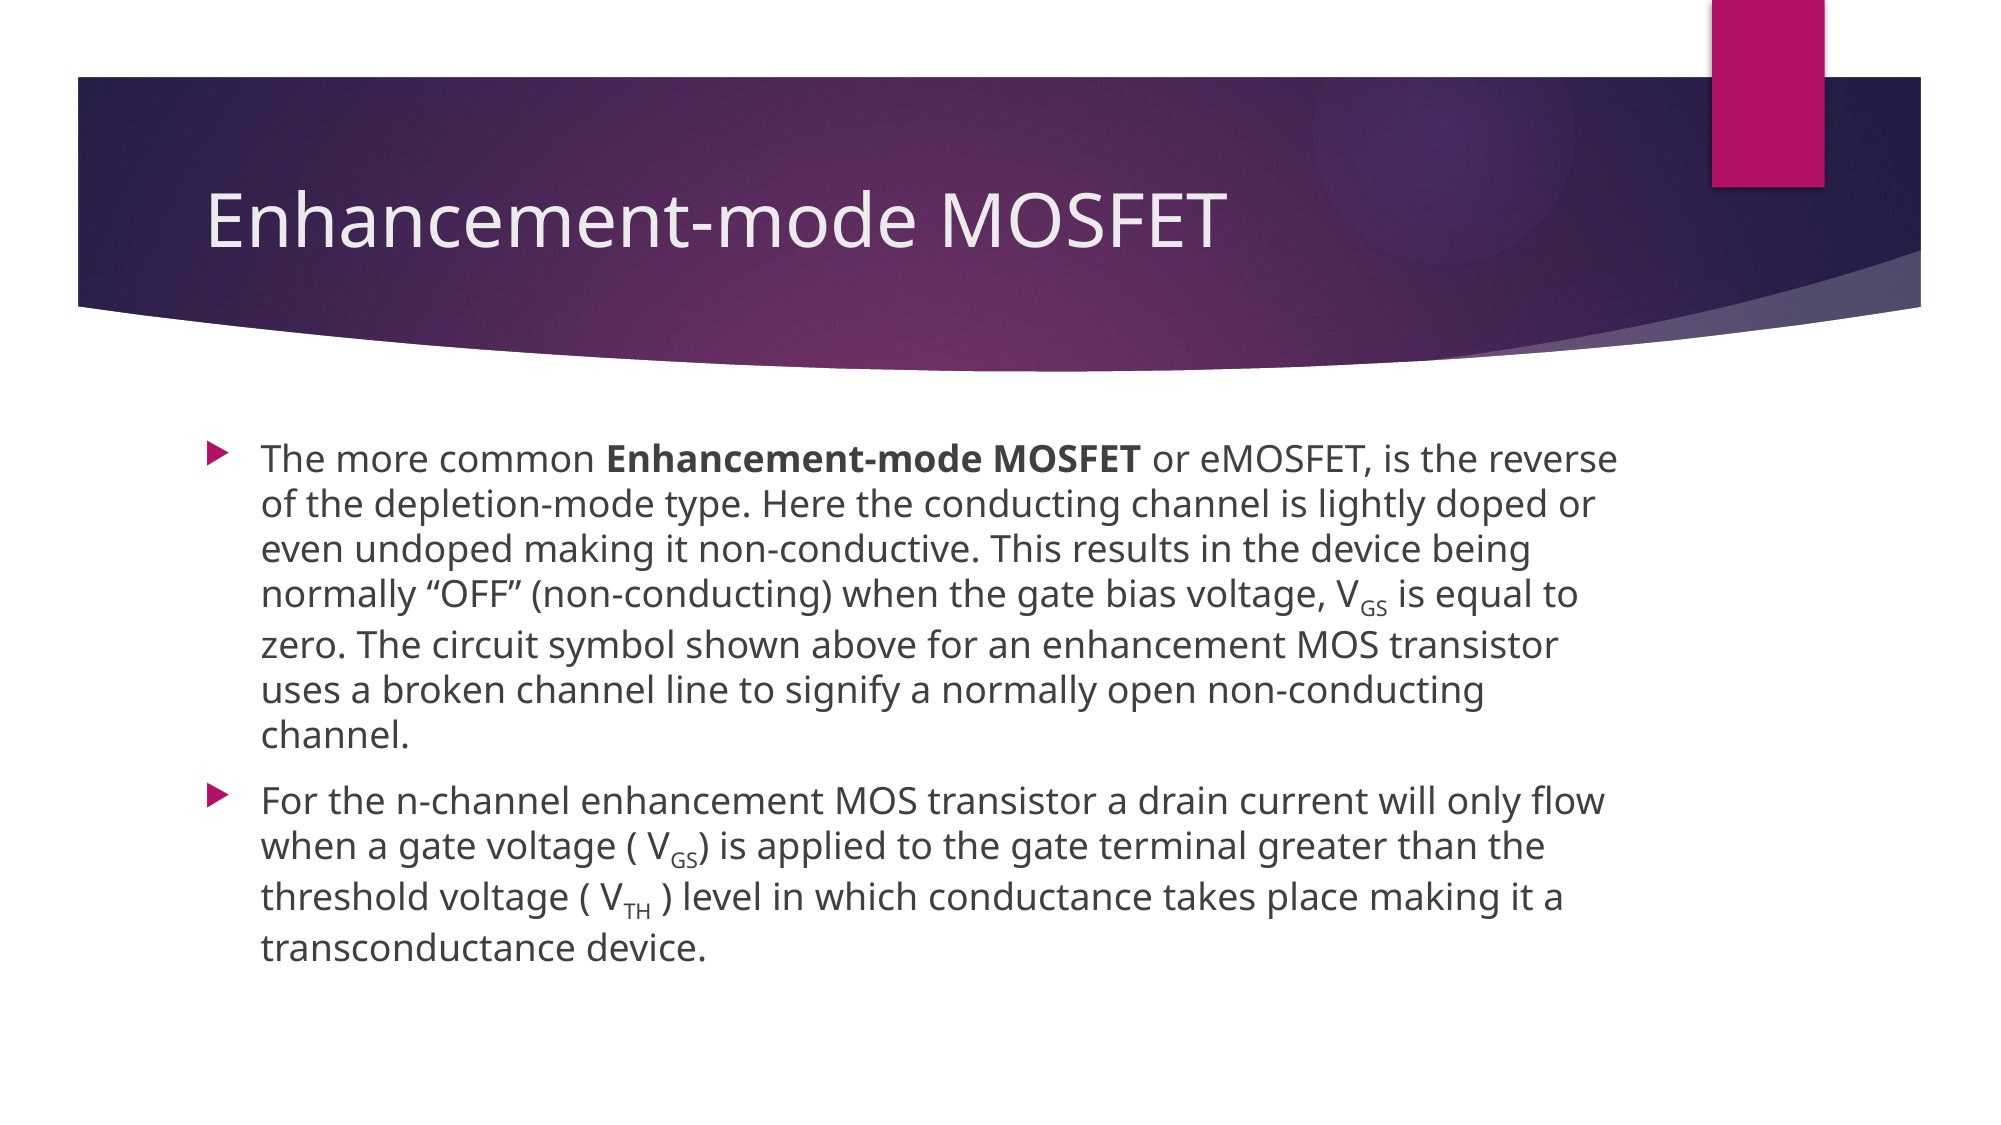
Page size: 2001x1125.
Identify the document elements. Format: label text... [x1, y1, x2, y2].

title Enhancement-mode MOSFET [189, 159, 1627, 276]
list The more common Enhancement-mode MOSFET or eMOSFET, is the reverse of the depletion-mode type. Here the conducting channel is lightly doped or even undoped making it non-conductive. This results in the device being normally “OFF” (non-conducting) when the gate bias voltage, VGS is equal to zero. The circuit symbol shown above for an enhancement MOS transistor uses a broken channel line to signify a normally open non-conducting channel. For the n-channel enhancement MOS transistor a drain current will only flow when a gate voltage ( VGS) is applied to the gate terminal greater than the threshold voltage ( VTH ) level in which conductance takes place making it a transconductance device. [189, 427, 1638, 988]
